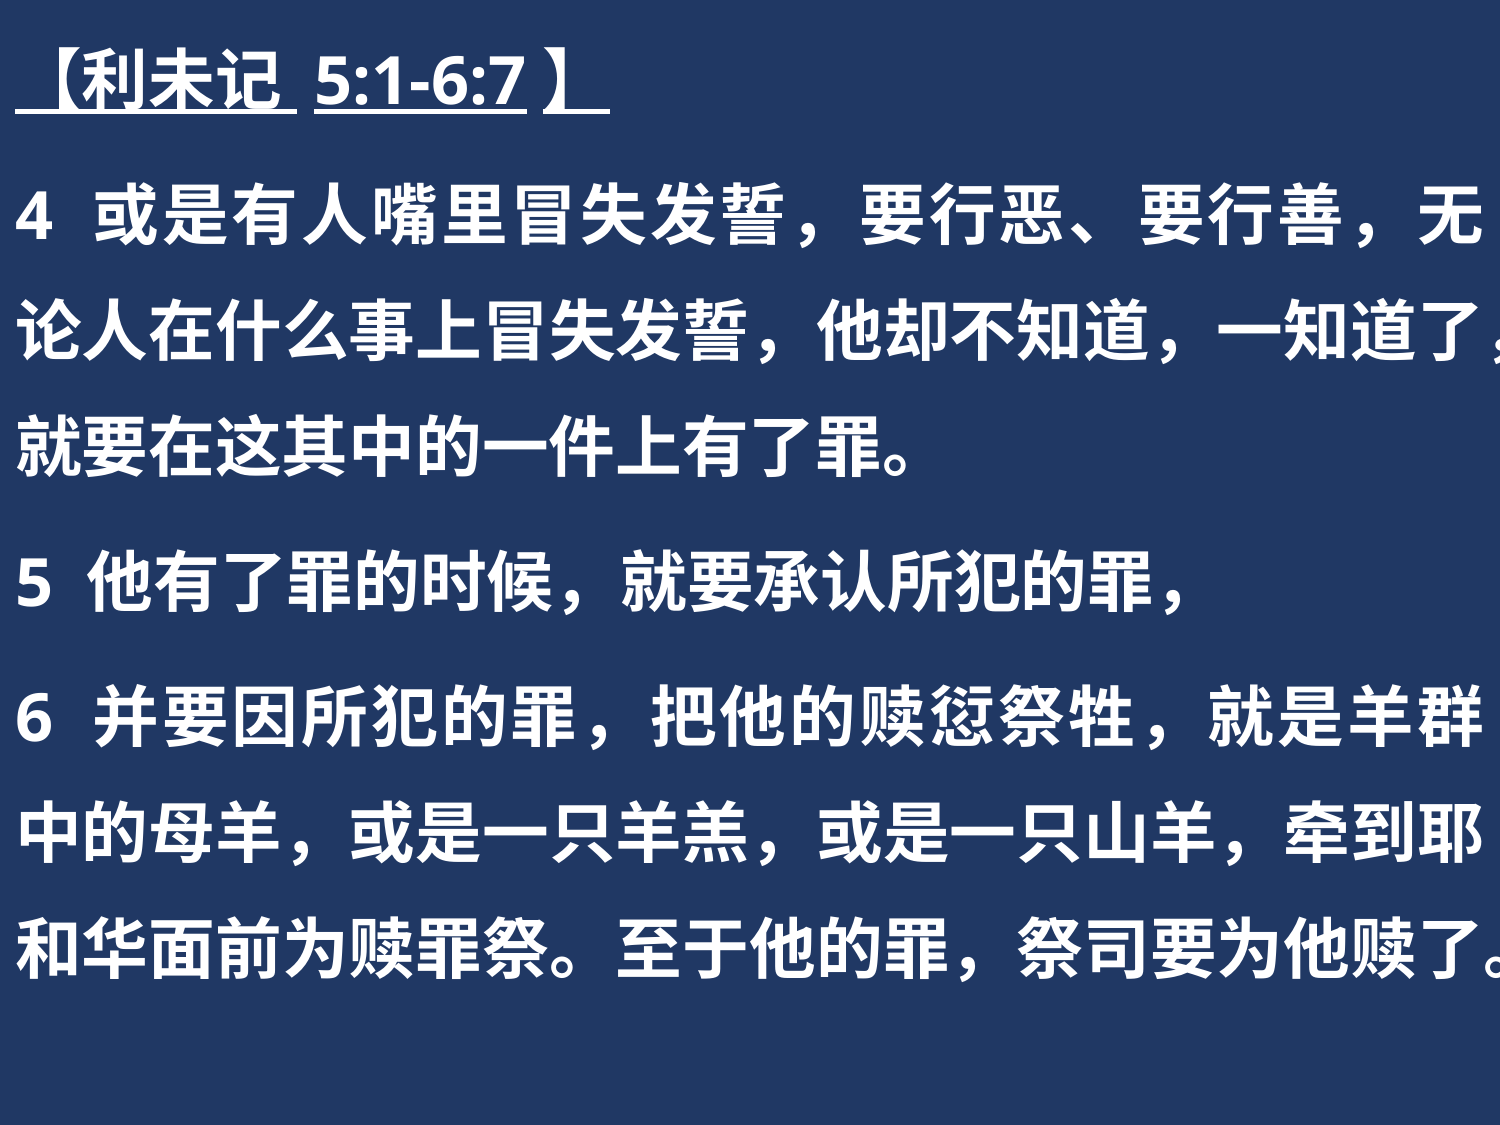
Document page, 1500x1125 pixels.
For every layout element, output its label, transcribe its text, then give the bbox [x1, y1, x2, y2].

list 【利未记 5:1-6:7】 4 或是有人嘴里冒失发誓，要行恶、要行善，无论人在什么事上冒失发誓，他却不知道，一知道了，就要在这其中的一件上有了罪。 5 他有了罪的时候，就要承认所犯的罪， 6 并要因所犯的罪，把他的赎愆祭牲，就是羊群中的母羊，或是一只羊羔，或是一只山羊，牵到耶和华面前为赎罪祭。至于他的罪，祭司要为他赎了。 [0, 0, 1500, 1125]
